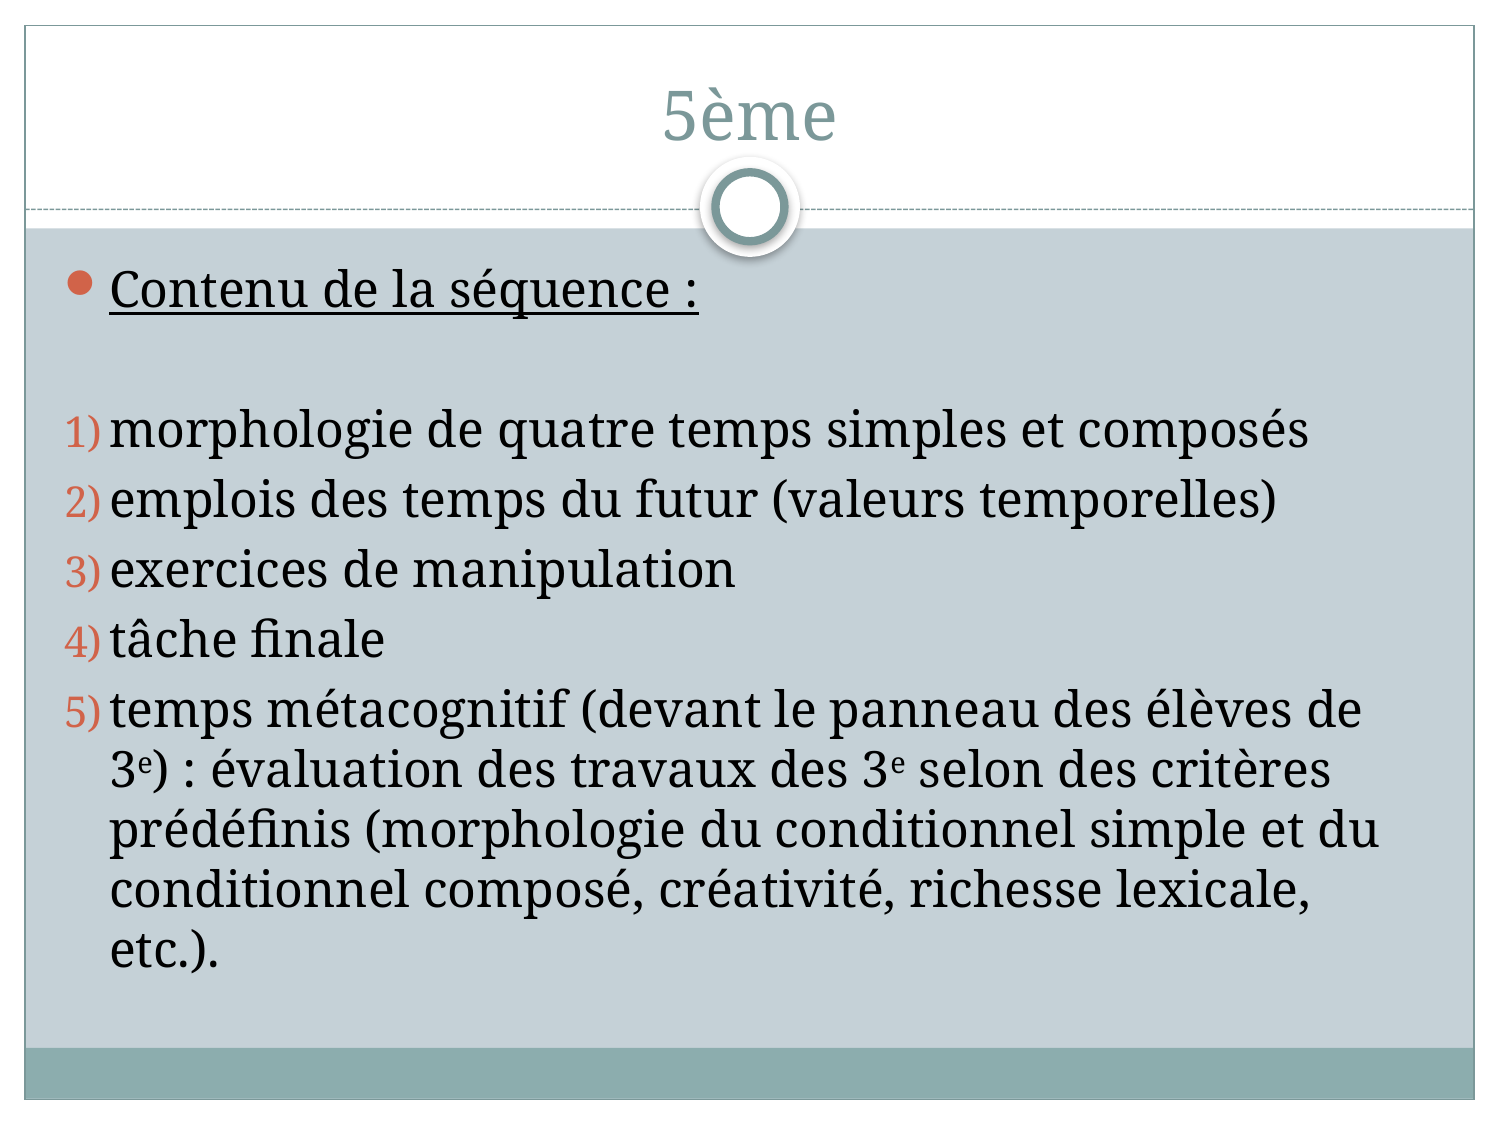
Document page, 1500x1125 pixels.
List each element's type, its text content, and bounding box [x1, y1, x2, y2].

list Contenu de la séquence : morphologie de quatre temps simples et composés emplois des temps du futur (valeurs temporelles) exercices de manipulation tâche finale temps métacognitif (devant le panneau des élèves de 3e) : évaluation des travaux des 3e selon des critères prédéfinis (morphologie du conditionnel simple et du conditionnel composé, créativité, richesse lexicale, etc.). [49, 250, 1445, 1001]
title 5ème [49, 37, 1450, 162]
